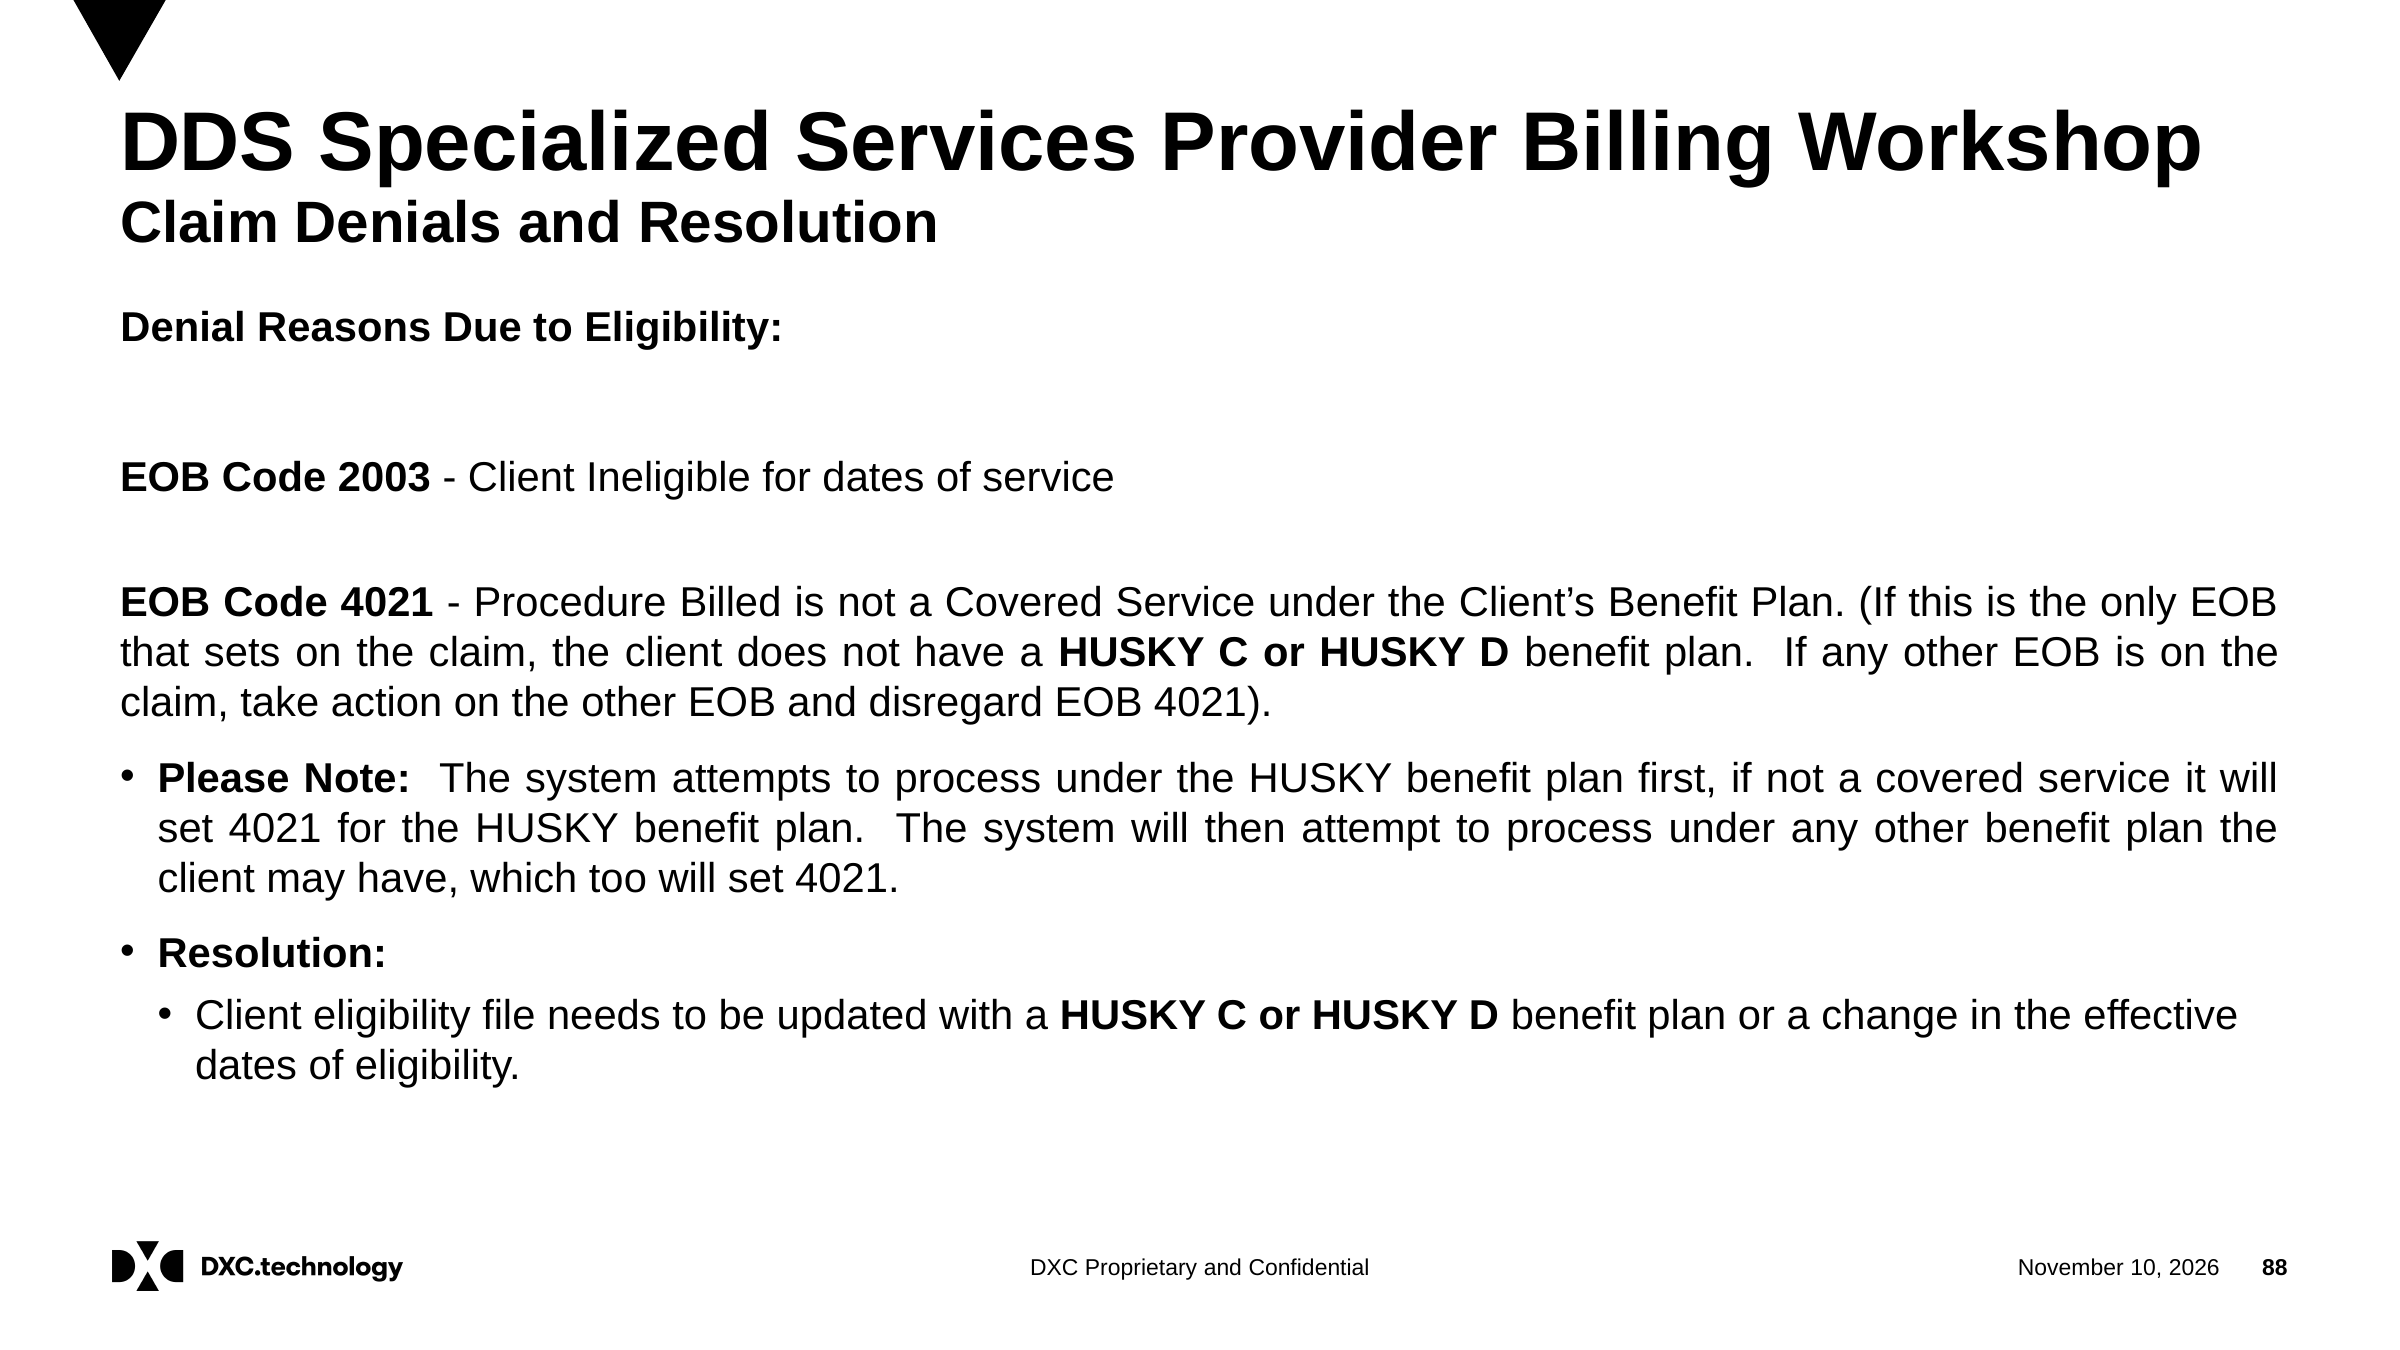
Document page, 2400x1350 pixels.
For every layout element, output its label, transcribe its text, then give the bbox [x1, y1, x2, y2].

title DDS Specialized Services Provider Billing Workshop [119, 102, 2280, 183]
list Denial Reasons Due to Eligibility: EOB Code 2003 - Client Ineligible for dates of service EOB Code 4021 - Procedure Billed is not a Covered Service under the Client’s Benefit Plan. (If this is the only EOB that sets on the claim, the client does not have a HUSKY C or HUSKY D benefit plan. If any other EOB is on the claim, take action on the other EOB and disregard EOB 4021). Please Note: The system attempts to process under the HUSKY benefit plan first, if not a covered service it will set 4021 for the HUSKY benefit plan. The system will then attempt to process under any other benefit plan the client may have, which too will set 4021. Resolution: Client eligibility file needs to be updated with a HUSKY C or HUSKY D benefit plan or a change in the effective dates of eligibility. [120, 300, 2280, 1200]
list Claim Denials and Resolution [119, 183, 2280, 259]
